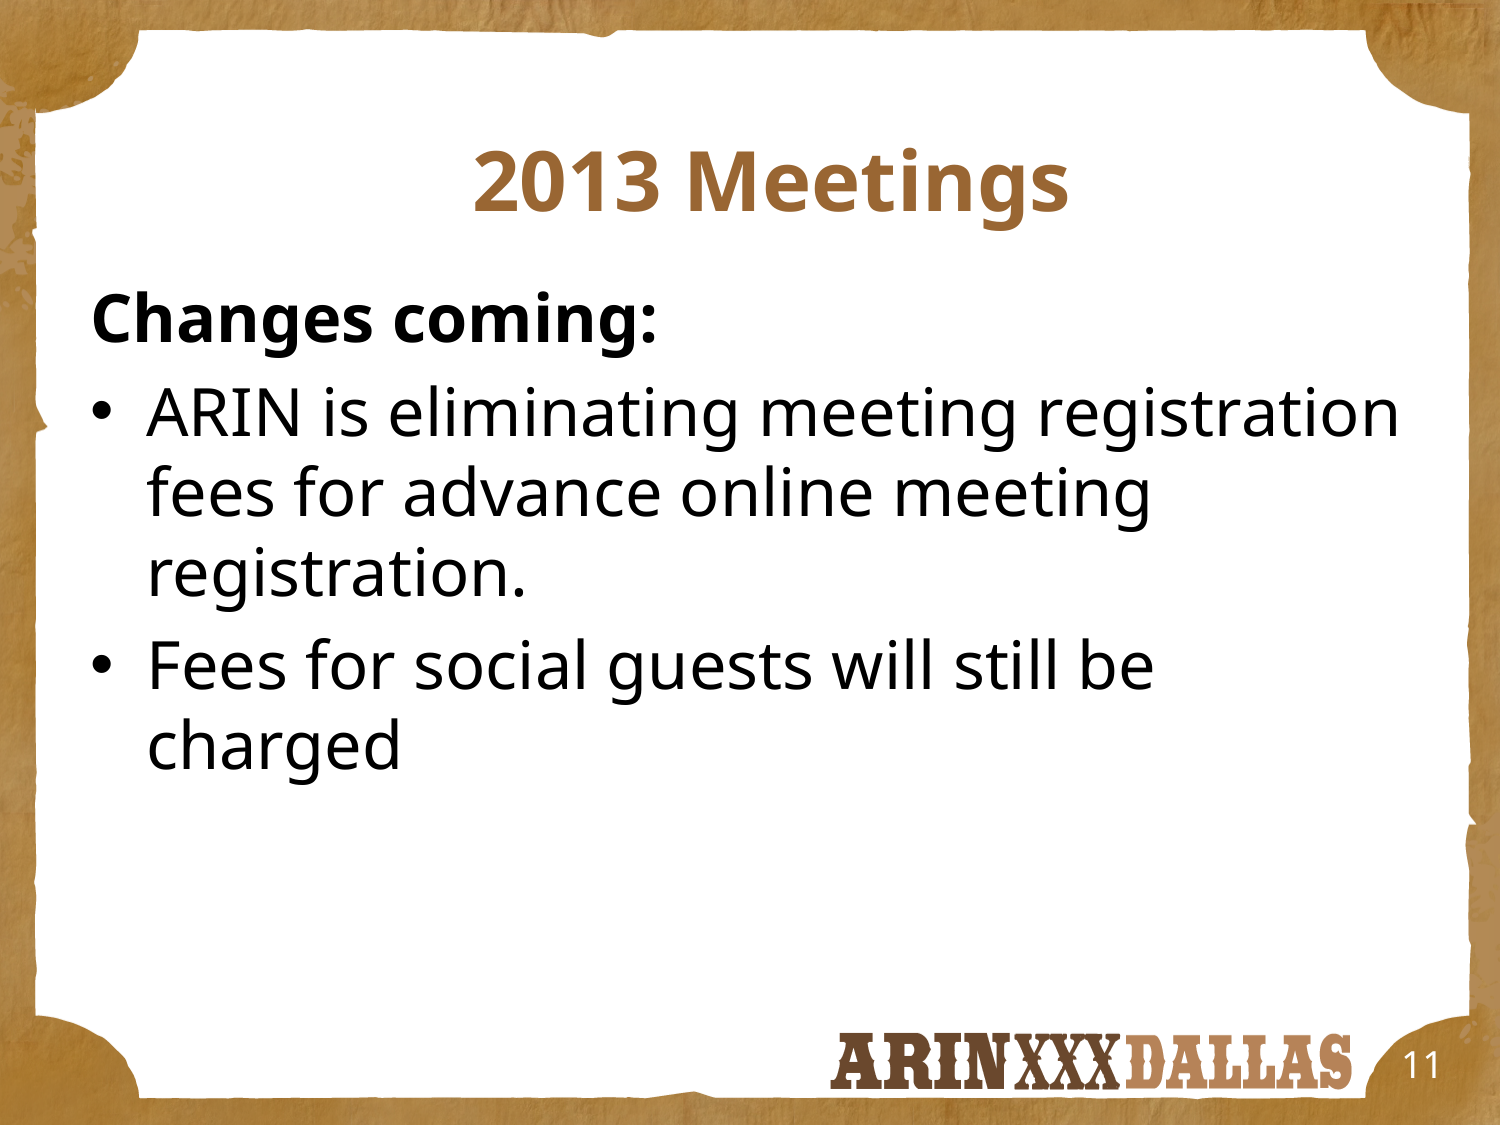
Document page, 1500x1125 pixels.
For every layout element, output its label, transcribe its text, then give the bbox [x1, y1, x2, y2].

slide_number 11 [1386, 1033, 1500, 1094]
picture [0, 0, 1500, 1125]
title 2013 Meetings [75, 58, 1469, 298]
list Changes coming: ARIN is eliminating meeting registration fees for advance online meeting registration. Fees for social guests will still be charged [75, 268, 1425, 964]
